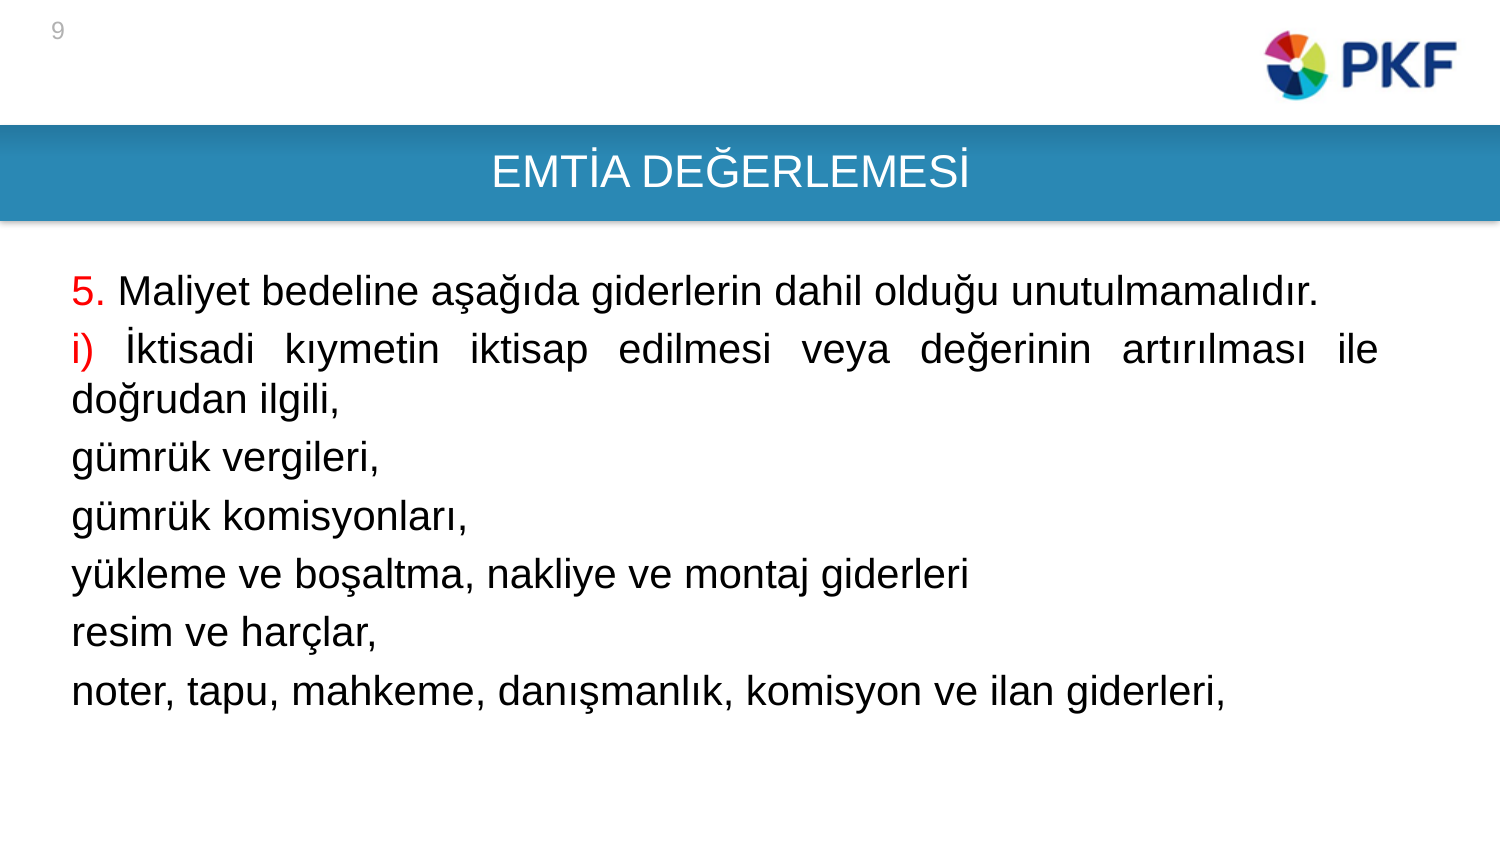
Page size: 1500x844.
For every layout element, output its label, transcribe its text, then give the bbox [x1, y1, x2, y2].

title EMTİA DEĞERLEMESİ [56, 130, 1407, 210]
picture [1258, 14, 1466, 117]
slide_number 9 [5, 6, 80, 52]
list 5. Maliyet bedeline aşağıda giderlerin dahil olduğu unutulmamalıdır. i) İktisadi kıymetin iktisap edilmesi veya değerinin artırılması ile doğrudan ilgili, gümrük vergileri, gümrük komisyonları, yükleme ve boşaltma, nakliye ve montaj giderleri resim ve harçlar, noter, tapu, mahkeme, danışmanlık, komisyon ve ilan giderleri, [56, 255, 1395, 335]
